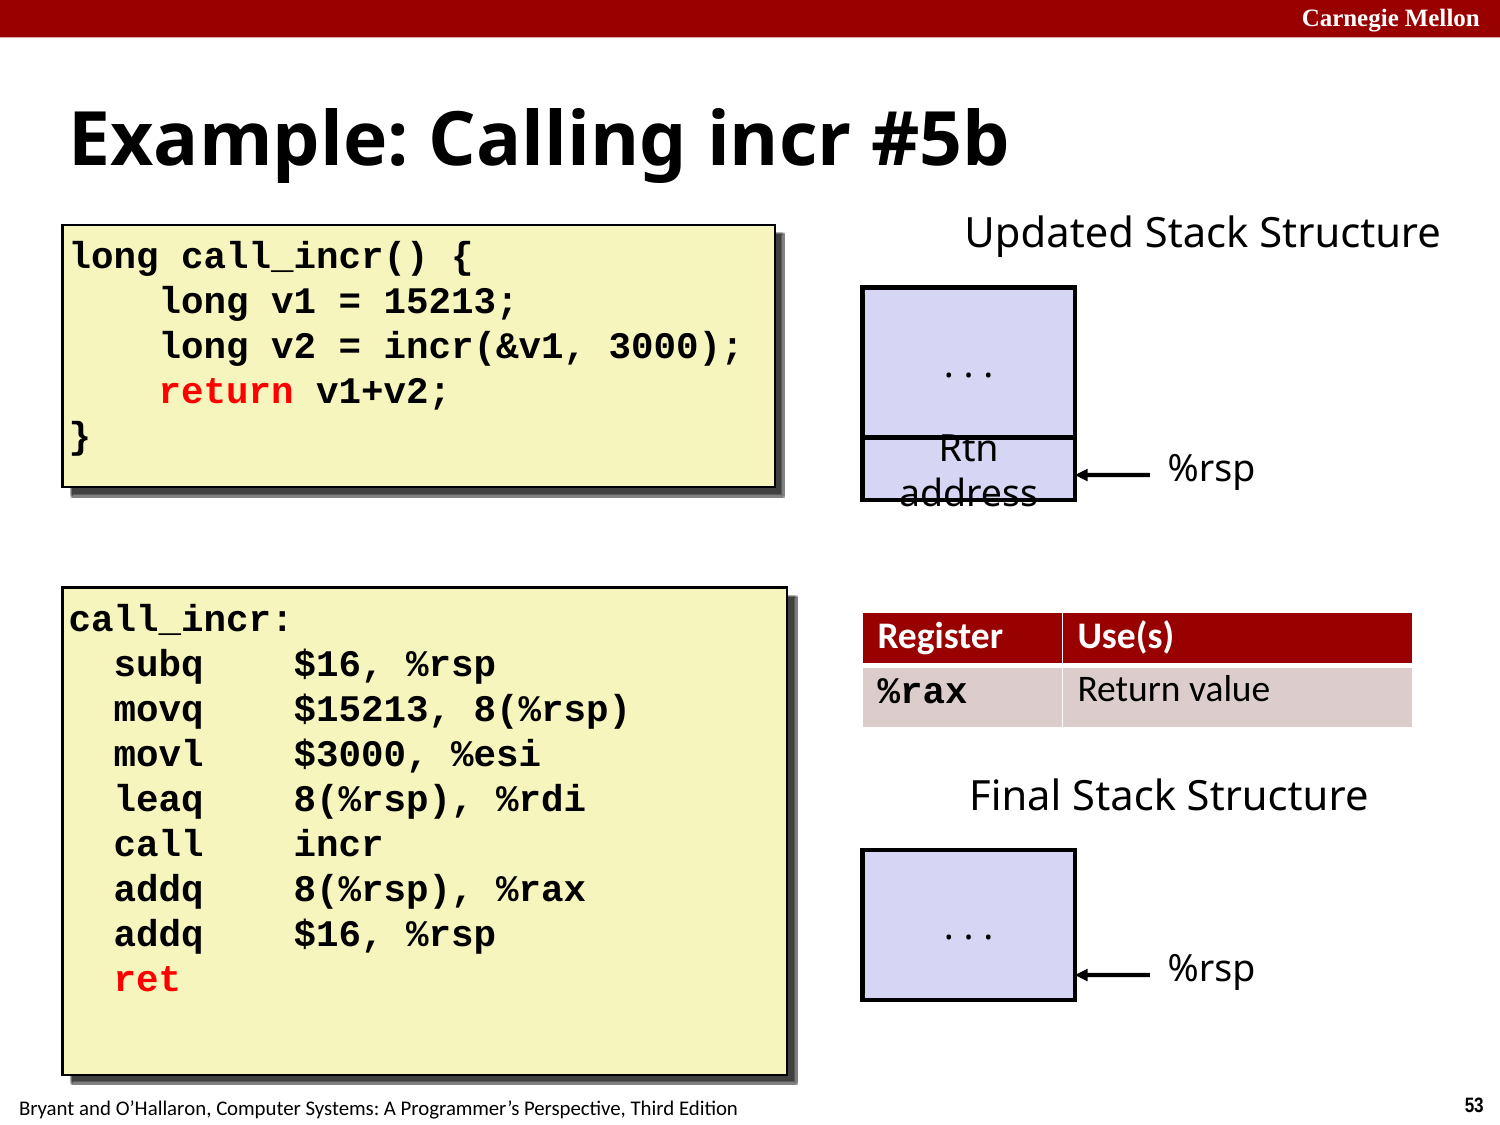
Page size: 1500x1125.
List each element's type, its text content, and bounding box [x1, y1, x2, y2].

text_box [1075, 968, 1150, 982]
table_cell %rax [863, 668, 1062, 727]
table_cell Return value [1063, 668, 1412, 727]
text_box %rsp [1161, 937, 1262, 995]
text_box [1075, 468, 1150, 482]
text_box Updated Stack Structure [958, 200, 1448, 263]
title Example: Calling incr #5b [62, 41, 1438, 230]
text_box call_incr: subq $16, %rsp movq $15213, 8(%rsp) movl $3000, %esi leaq 8(%rsp), %rdi call incr addq 8(%rsp), %rax addq $16, %rsp ret [62, 587, 788, 1075]
text_box . . . [862, 849, 1075, 1000]
text_box long call_incr() { long v1 = 15213; long v2 = incr(&v1, 3000); return v1+v2; } [62, 224, 775, 488]
table_header Register [863, 613, 1062, 663]
text_box . . . [862, 287, 1075, 437]
text_box %rsp [1161, 437, 1262, 495]
text_box Rtn address [862, 437, 1075, 500]
table_header Use(s) [1063, 613, 1412, 663]
text_box Final Stack Structure [962, 762, 1375, 826]
